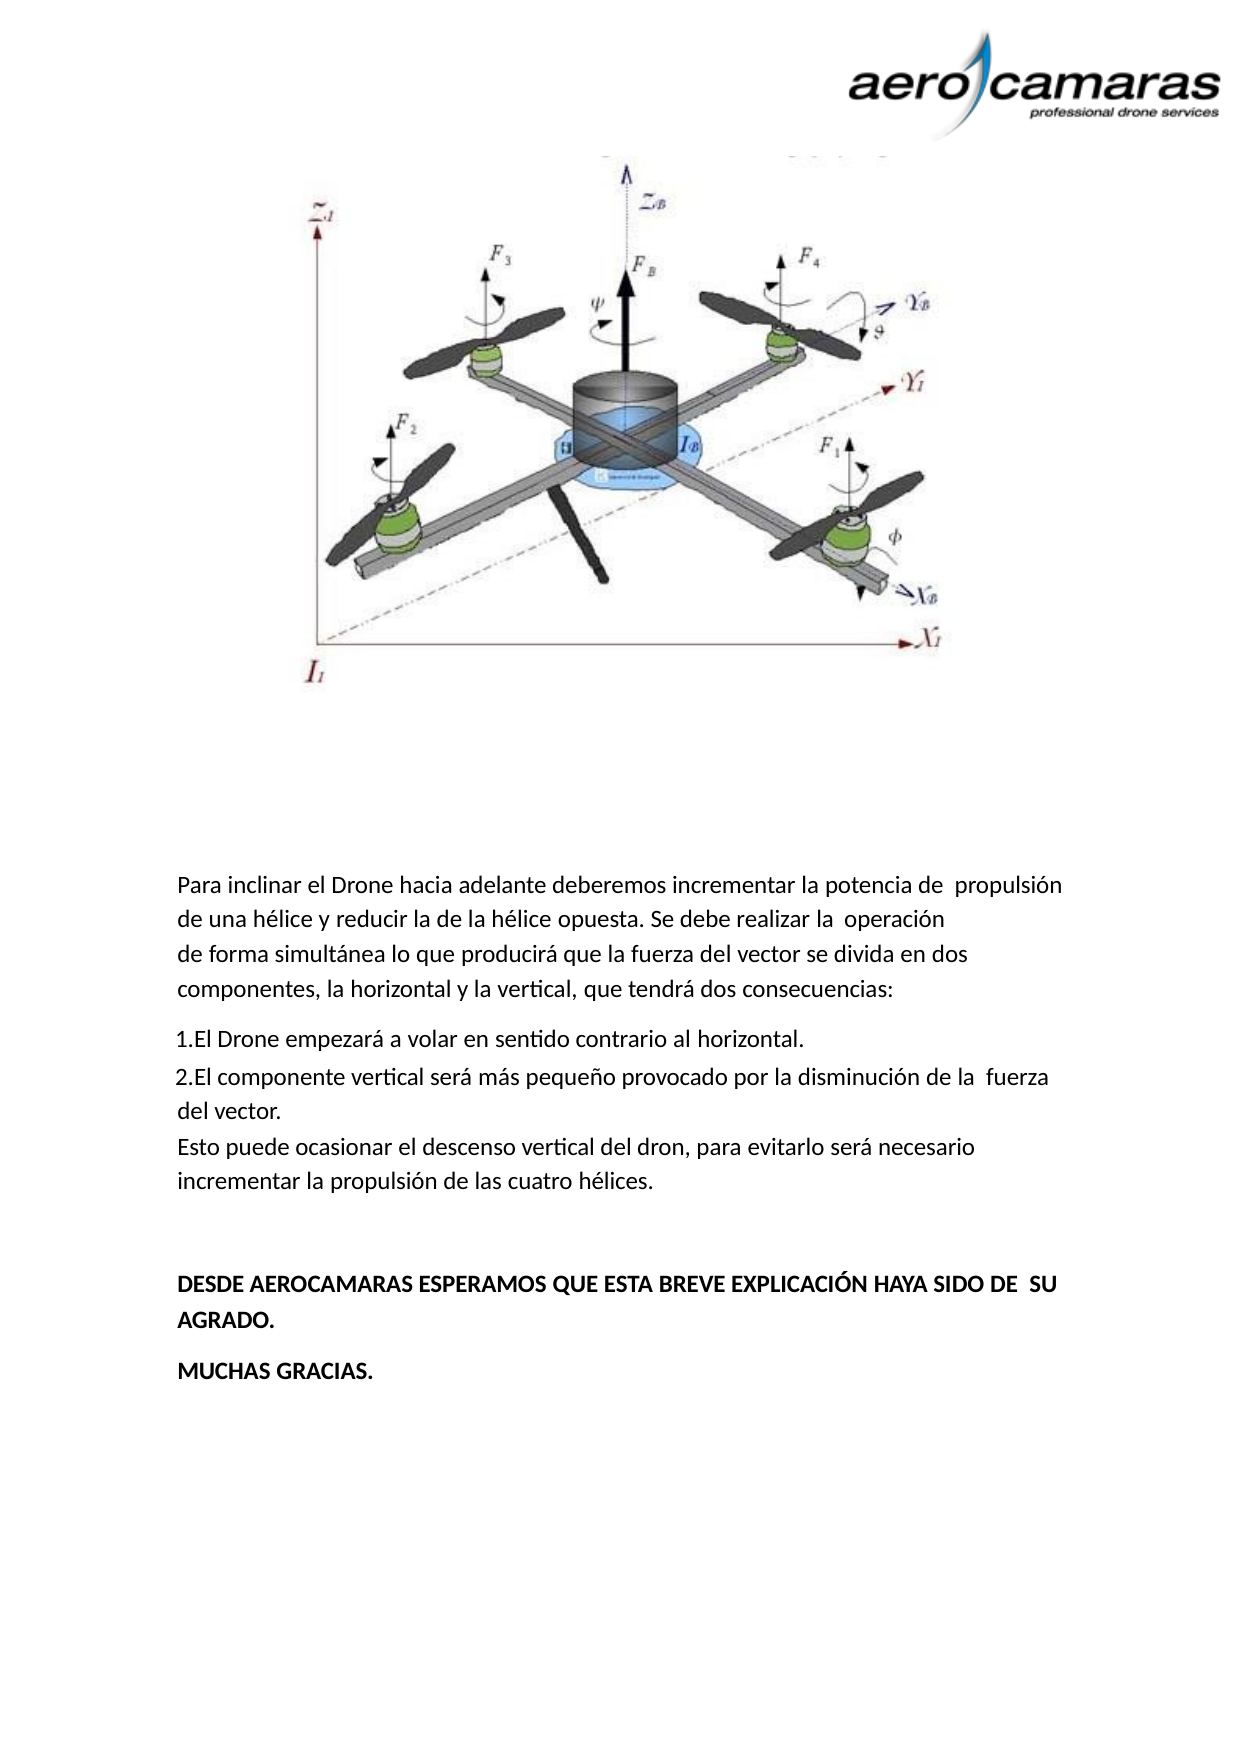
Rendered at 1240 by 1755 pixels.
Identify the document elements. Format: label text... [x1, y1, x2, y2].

text_box [276, 156, 980, 694]
text_box Para inclinar el Drone hacia adelante deberemos incrementar la potencia de propulsión de una hélice y reducir la de la hélice opuesta. Se debe realizar la operación de forma simultánea lo que producirá que la fuerza del vector se divida en dos componentes, la horizontal y la vertical, que tendrá dos consecuencias: El Drone empezará a volar en sentido contrario al horizontal. El componente vertical será más pequeño provocado por la disminución de la fuerza del vector. Esto puede ocasionar el descenso vertical del dron, para evitarlo será necesario incrementar la propulsión de las cuatro hélices. DESDE AEROCAMARAS ESPERAMOS QUE ESTA BREVE EXPLICACIÓN HAYA SIDO DE SU AGRADO. MUCHAS GRACIAS. [175, 863, 1066, 1385]
picture [848, 27, 1222, 144]
